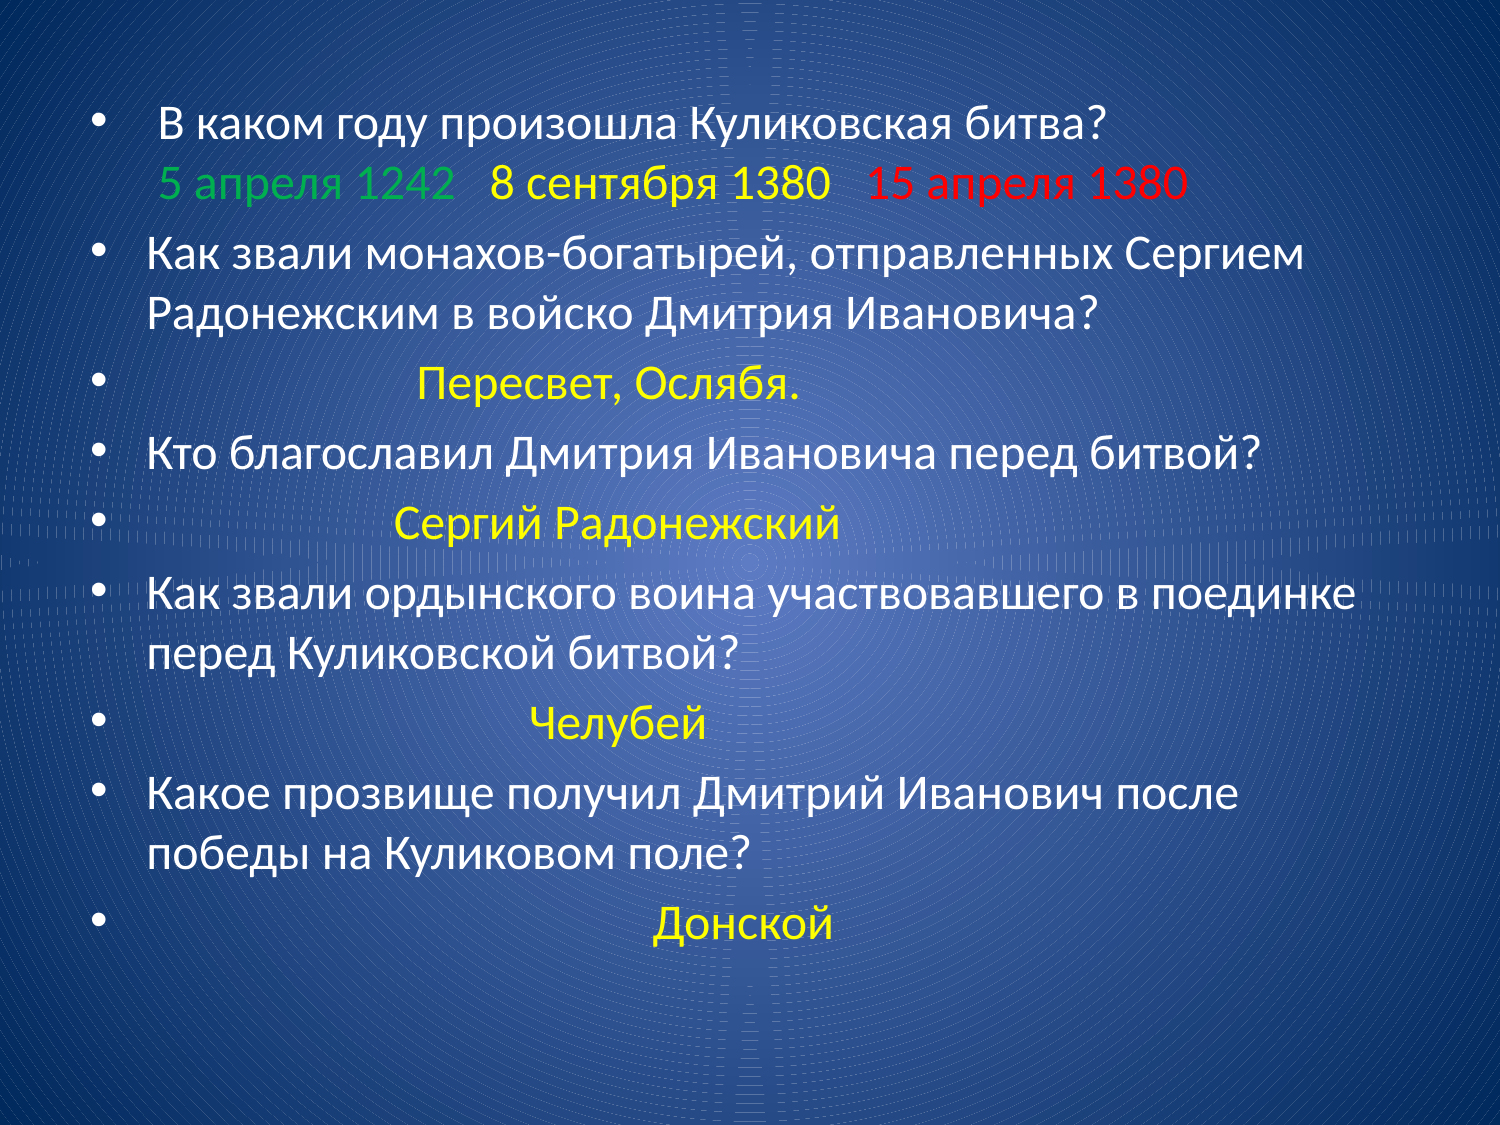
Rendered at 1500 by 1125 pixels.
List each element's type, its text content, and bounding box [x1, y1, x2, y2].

list В каком году произошла Куликовская битва? 5 апреля 1242 8 сентября 1380 15 апреля 1380 Как звали монахов-богатырей, отправленных Сергием Радонежским в войско Дмитрия Ивановича? Пересвет, Ослябя. Кто благославил Дмитрия Ивановича перед битвой? Сергий Радонежский Как звали ордынского воина участвовавшего в поединке перед Куликовской битвой? Челубей Какое прозвище получил Дмитрий Иванович после победы на Куликовом поле? Донской [75, 82, 1425, 1090]
